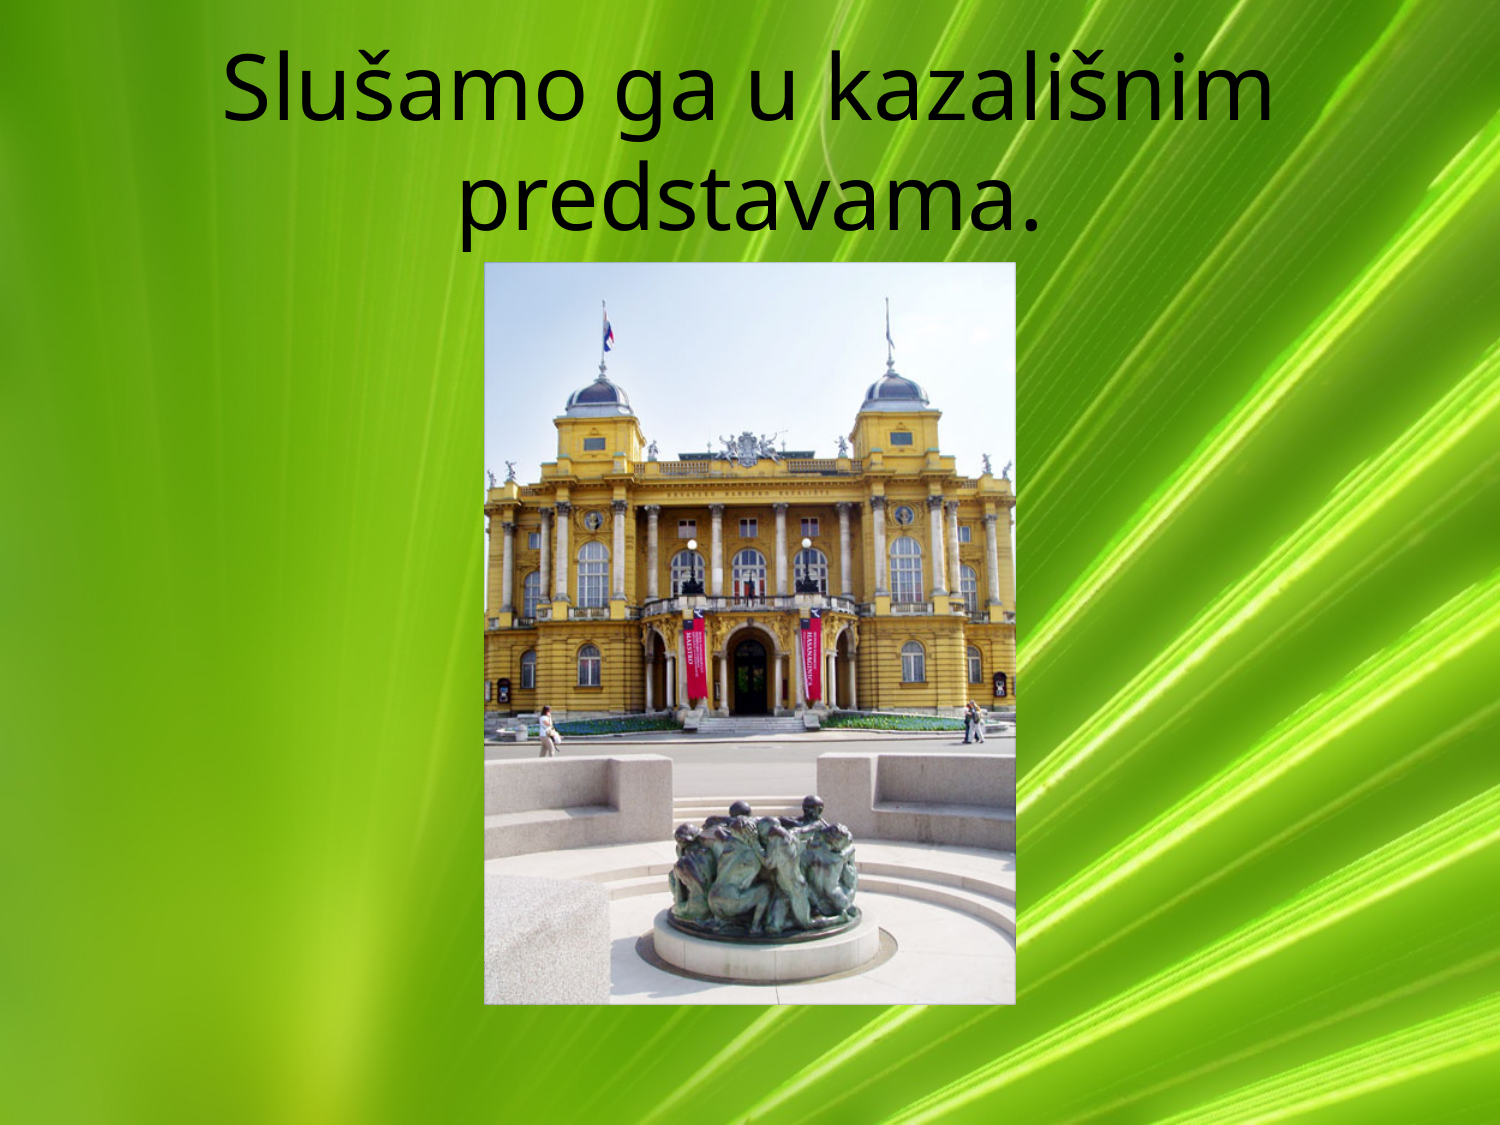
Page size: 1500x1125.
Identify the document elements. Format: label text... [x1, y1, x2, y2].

picture [0, 0, 1500, 1125]
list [484, 262, 1016, 1006]
title Slušamo ga u kazališnim predstavama. [74, 44, 1426, 233]
